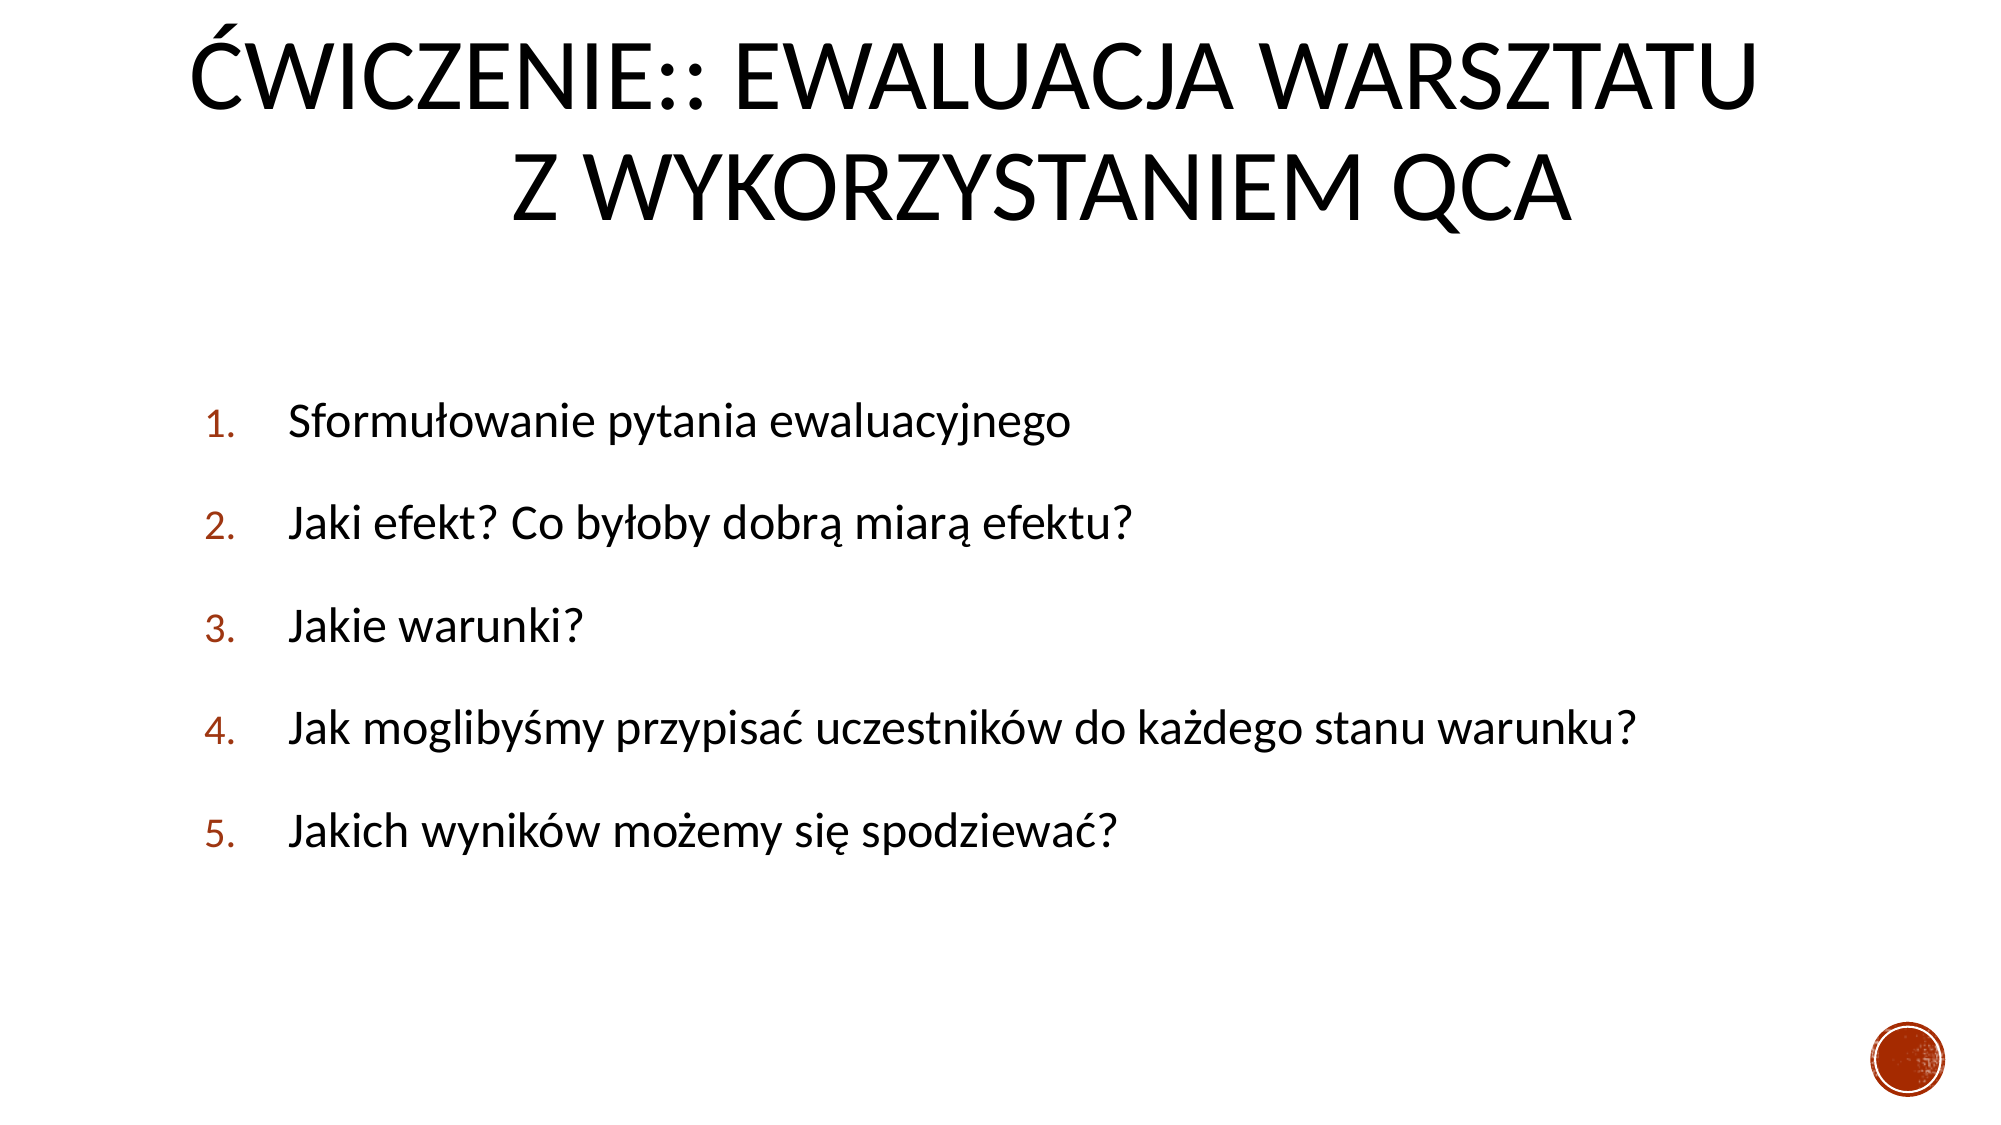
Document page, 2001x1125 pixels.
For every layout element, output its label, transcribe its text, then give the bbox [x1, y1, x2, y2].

title Ćwiczenie:: ewaluacja warsztatu z wykorzystaniem QCA [174, 0, 1825, 264]
list Sformułowanie pytania ewaluacyjnego Jaki efekt? Co byłoby dobrą miarą efektu? Jakie warunki? Jak moglibyśmy przypisać uczestników do każdego stanu warunku? Jakich wyników możemy się spodziewać? [123, 350, 2000, 1093]
